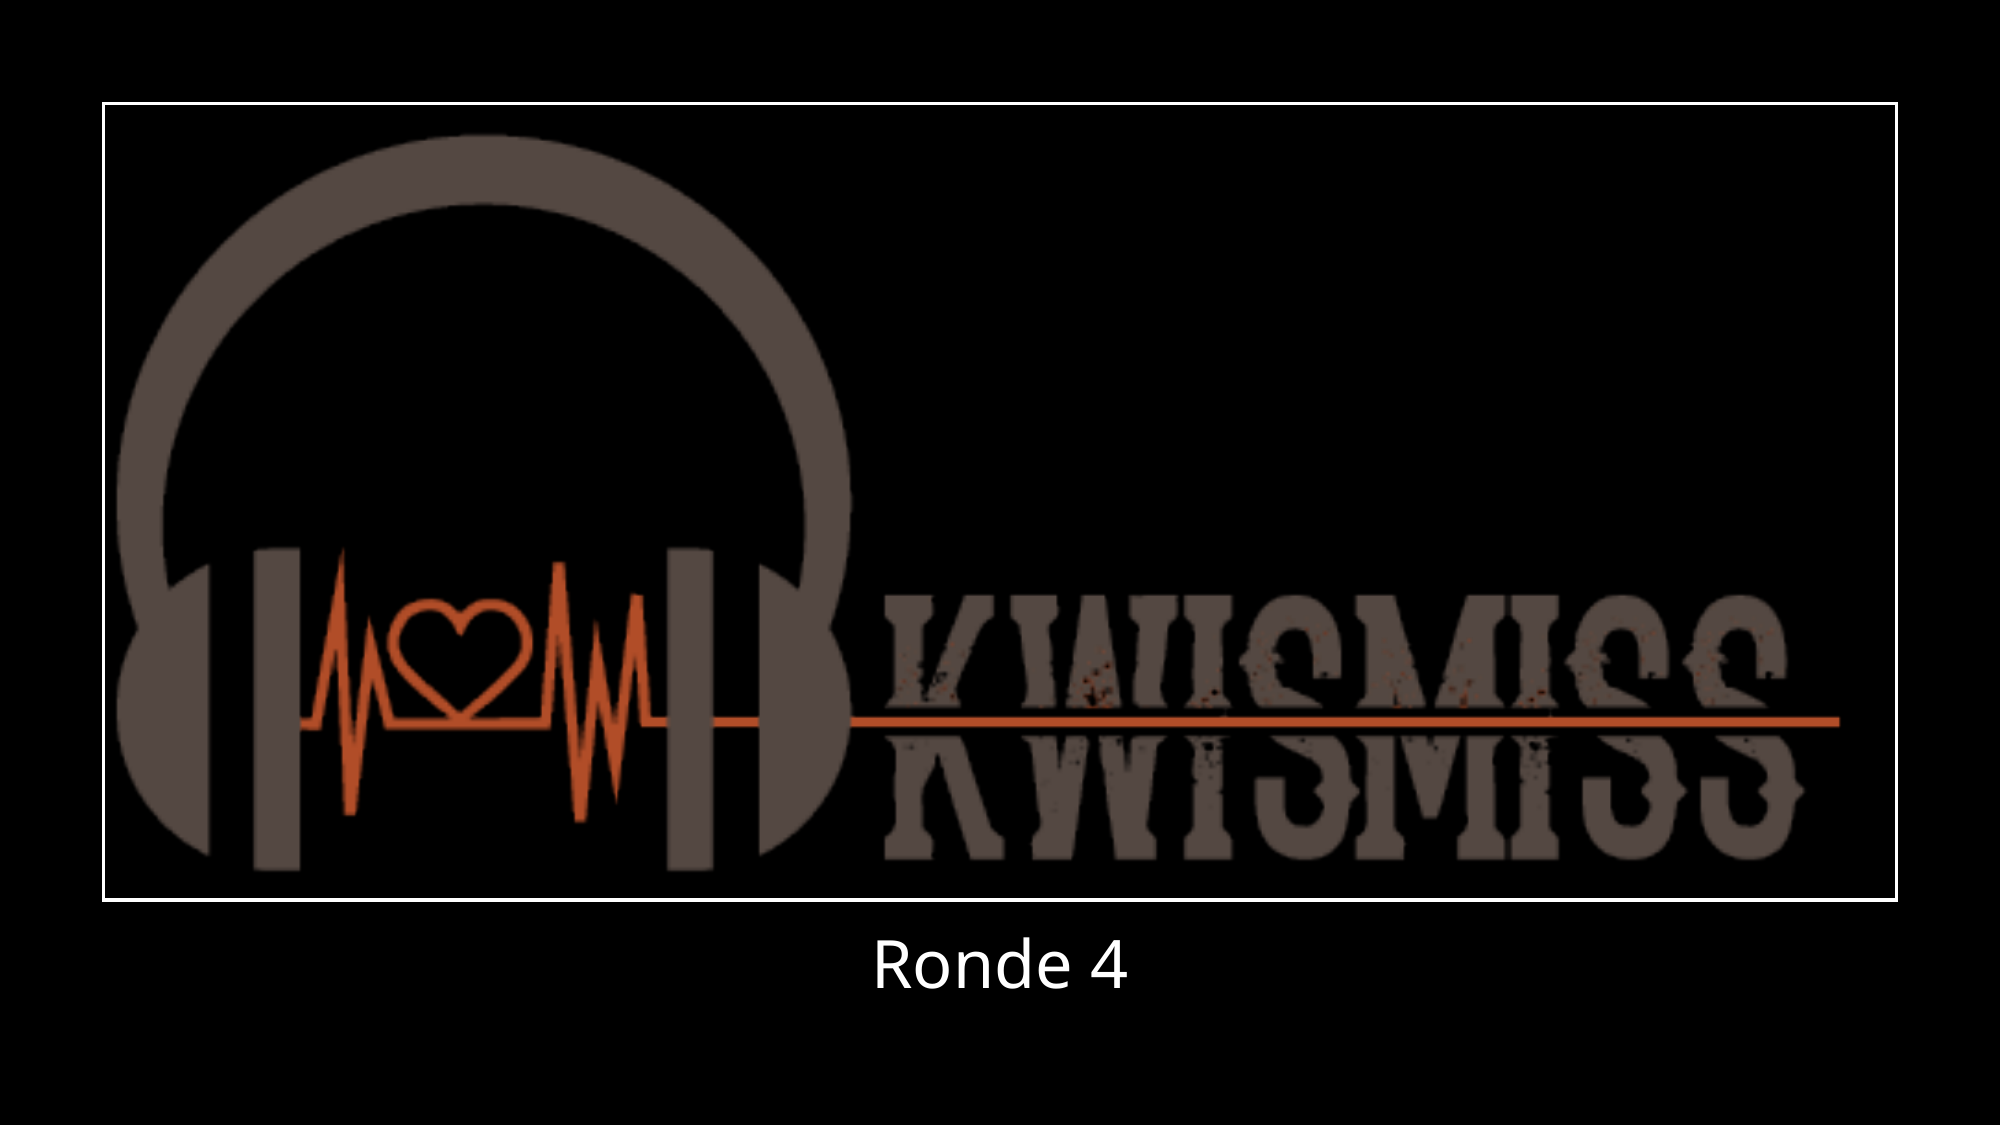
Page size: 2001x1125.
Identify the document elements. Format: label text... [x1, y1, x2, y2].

picture [104, 104, 1895, 899]
title Ronde 4 [105, 914, 1895, 1020]
